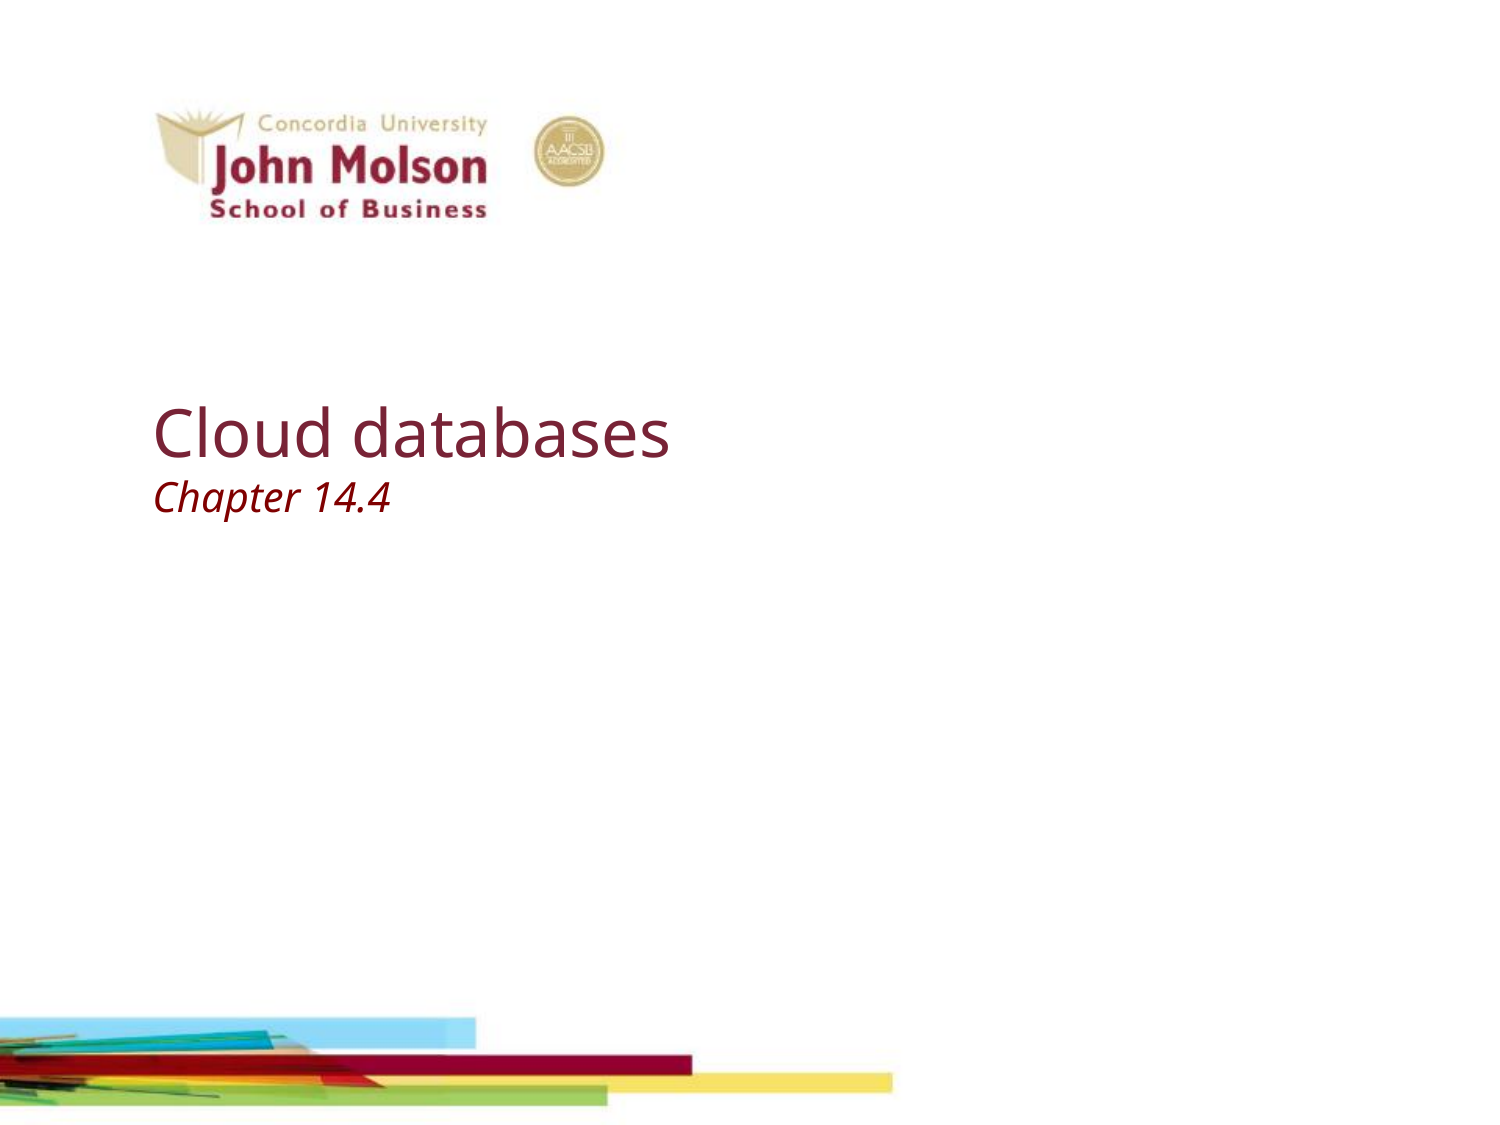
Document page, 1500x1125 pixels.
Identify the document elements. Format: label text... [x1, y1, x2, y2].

picture [0, 0, 1500, 1125]
title Cloud databases Chapter 14.4 [137, 350, 1353, 563]
